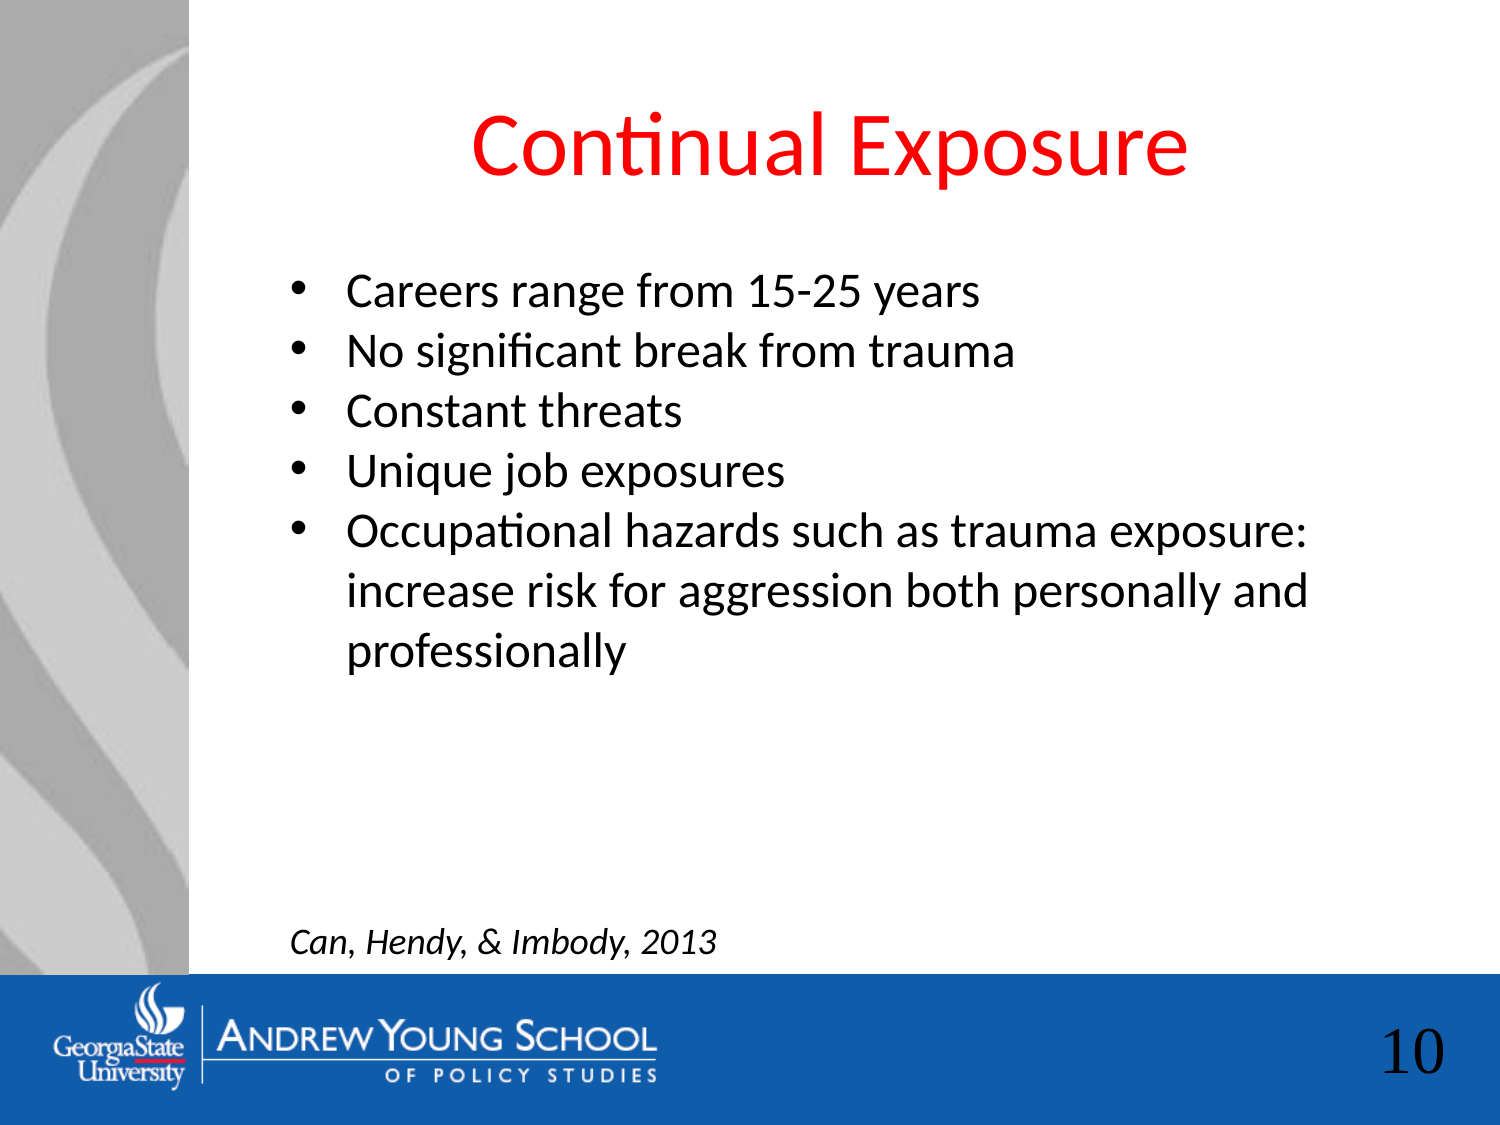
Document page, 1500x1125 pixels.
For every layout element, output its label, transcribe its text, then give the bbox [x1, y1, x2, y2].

text_box Careers range from 15-25 years No significant break from trauma Constant threats Unique job exposures Occupational hazards such as trauma exposure: increase risk for aggression both personally and professionally Can, Hendy, & Imbody, 2013 [199, 249, 1388, 970]
title Continual Exposure [237, 45, 1425, 233]
picture [0, 974, 1500, 1125]
